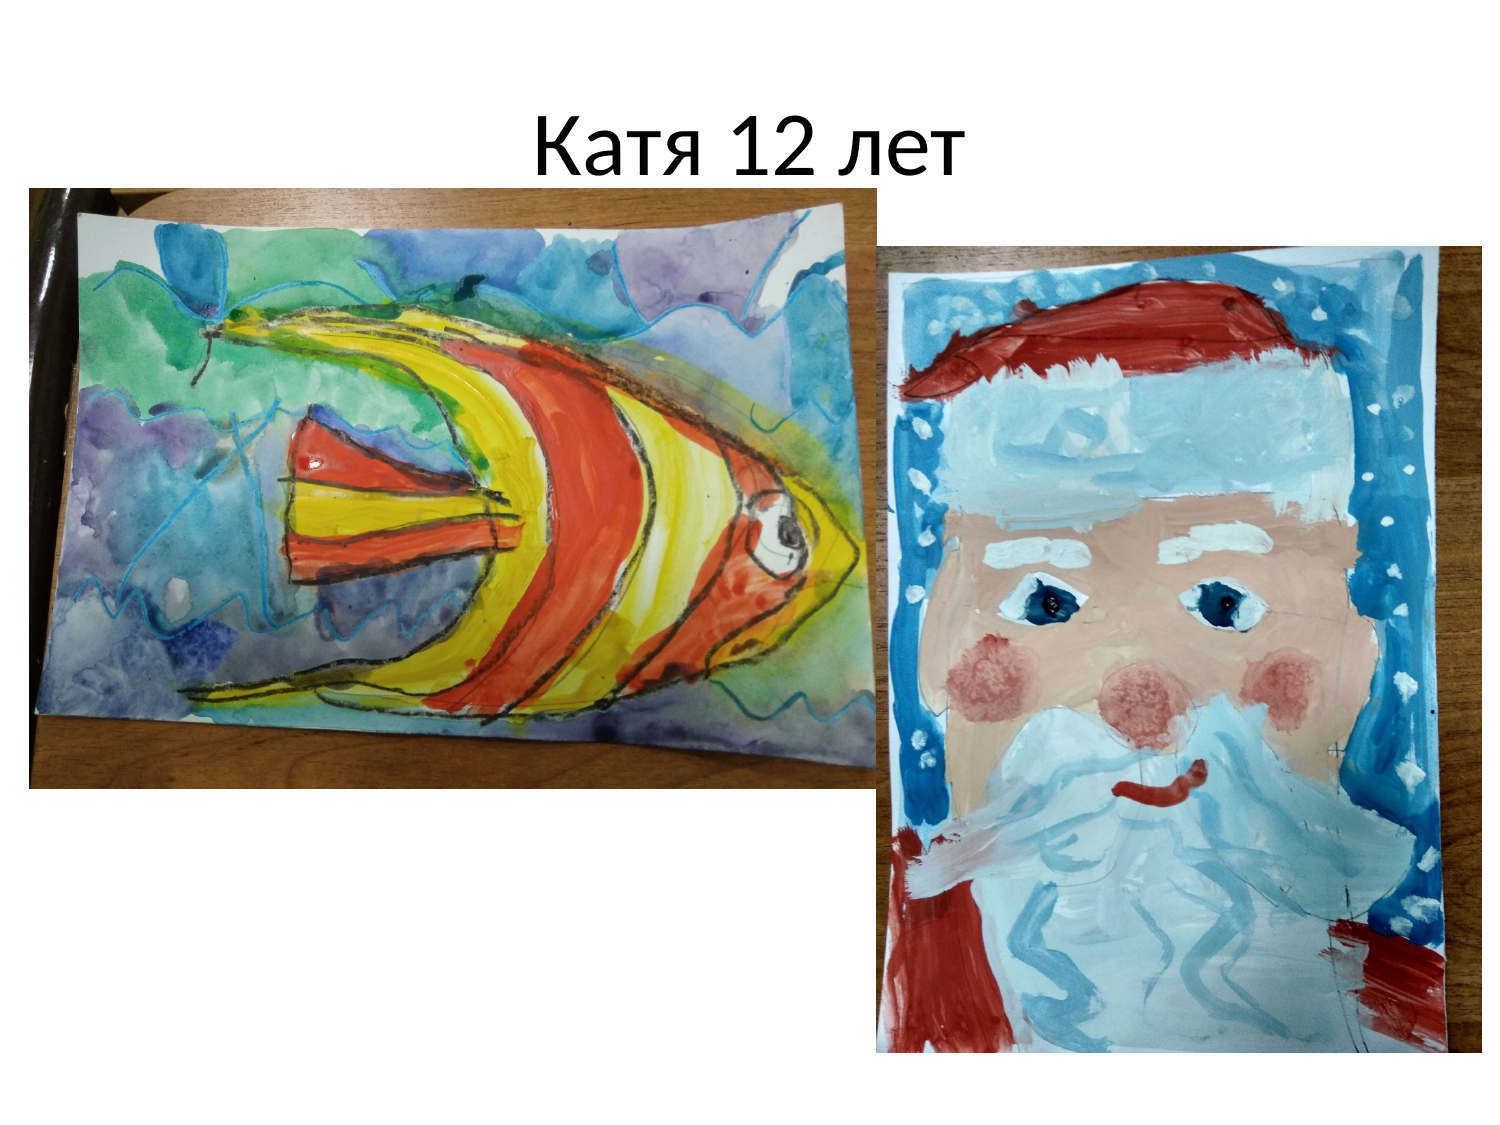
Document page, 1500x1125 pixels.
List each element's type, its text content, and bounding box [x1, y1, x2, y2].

title Катя 12 лет [75, 45, 1425, 233]
picture [29, 188, 1482, 1053]
